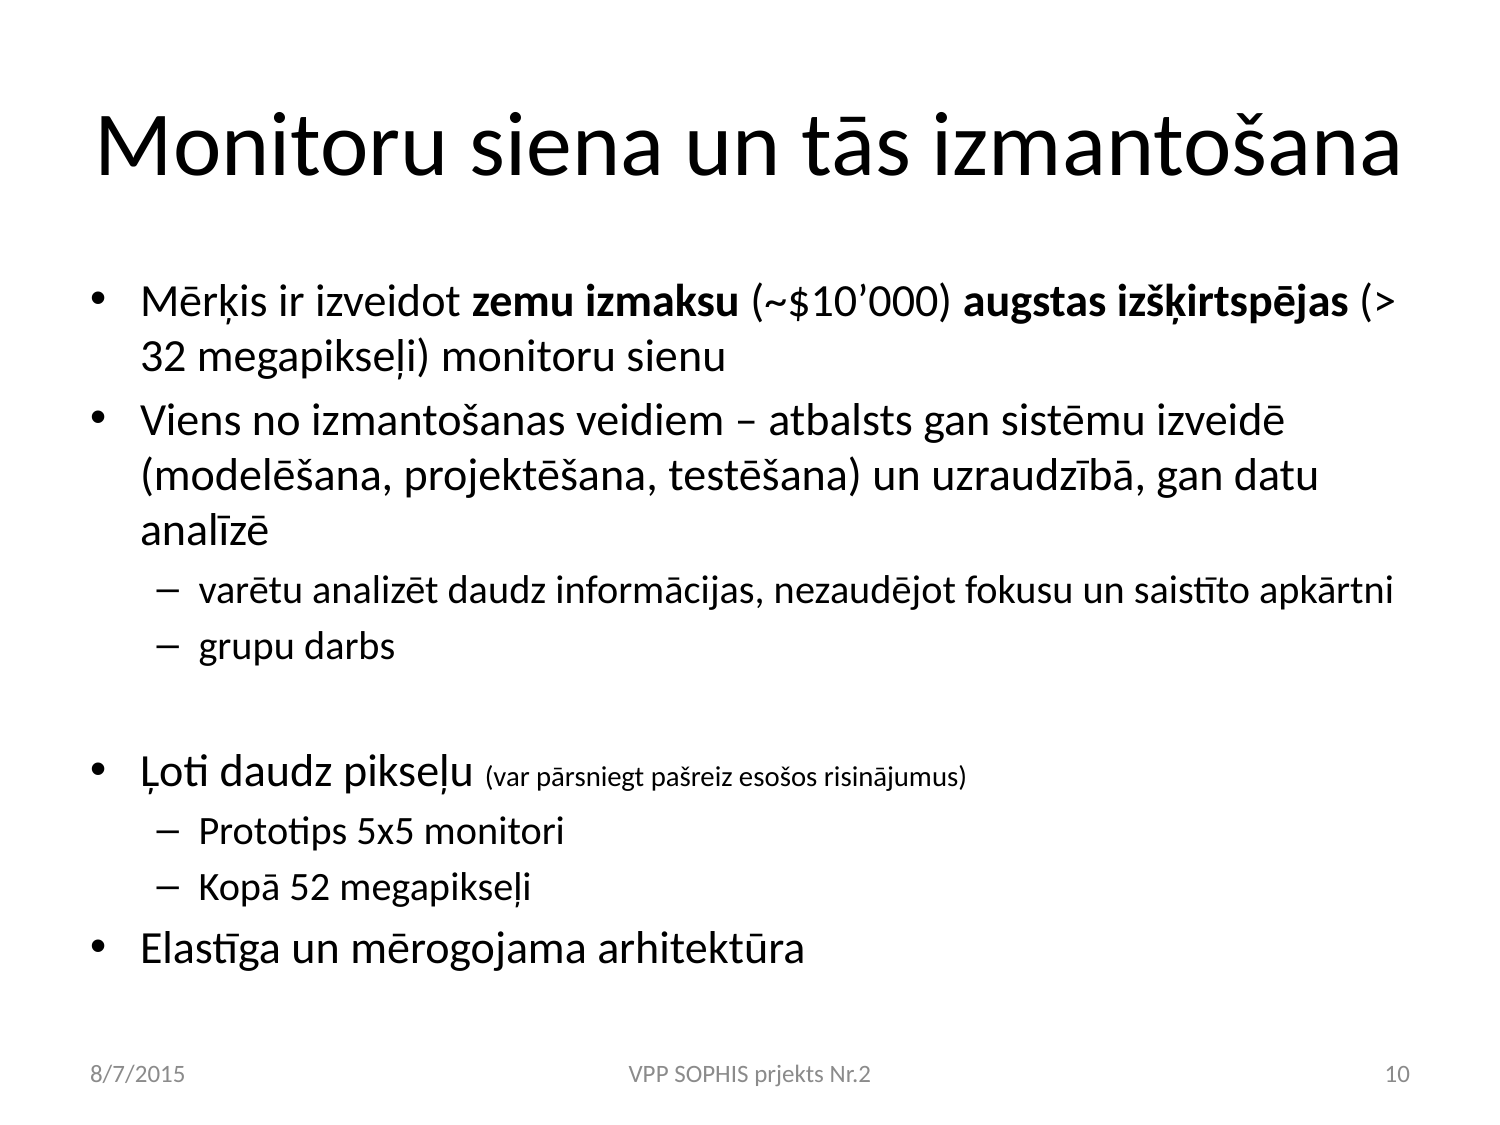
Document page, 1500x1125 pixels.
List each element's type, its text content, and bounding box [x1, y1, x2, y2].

title Monitoru siena un tās izmantošana [75, 45, 1425, 233]
footer VPP SOPHIS prjekts Nr.2 [512, 1042, 988, 1103]
list Mērķis ir izveidot zemu izmaksu (~$10’000) augstas izšķirtspējas (> 32 megapikseļi) monitoru sienu Viens no izmantošanas veidiem – atbalsts gan sistēmu izveidē (modelēšana, projektēšana, testēšana) un uzraudzībā, gan datu analīzē varētu analizēt daudz informācijas, nezaudējot fokusu un saistīto apkārtni grupu darbs Ļoti daudz pikseļu (var pārsniegt pašreiz esošos risinājumus) Prototips 5x5 monitori Kopā 52 megapikseļi Elastīga un mērogojama arhitektūra [75, 262, 1425, 1005]
slide_number 10 [1074, 1042, 1425, 1103]
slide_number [75, 1042, 425, 1103]
